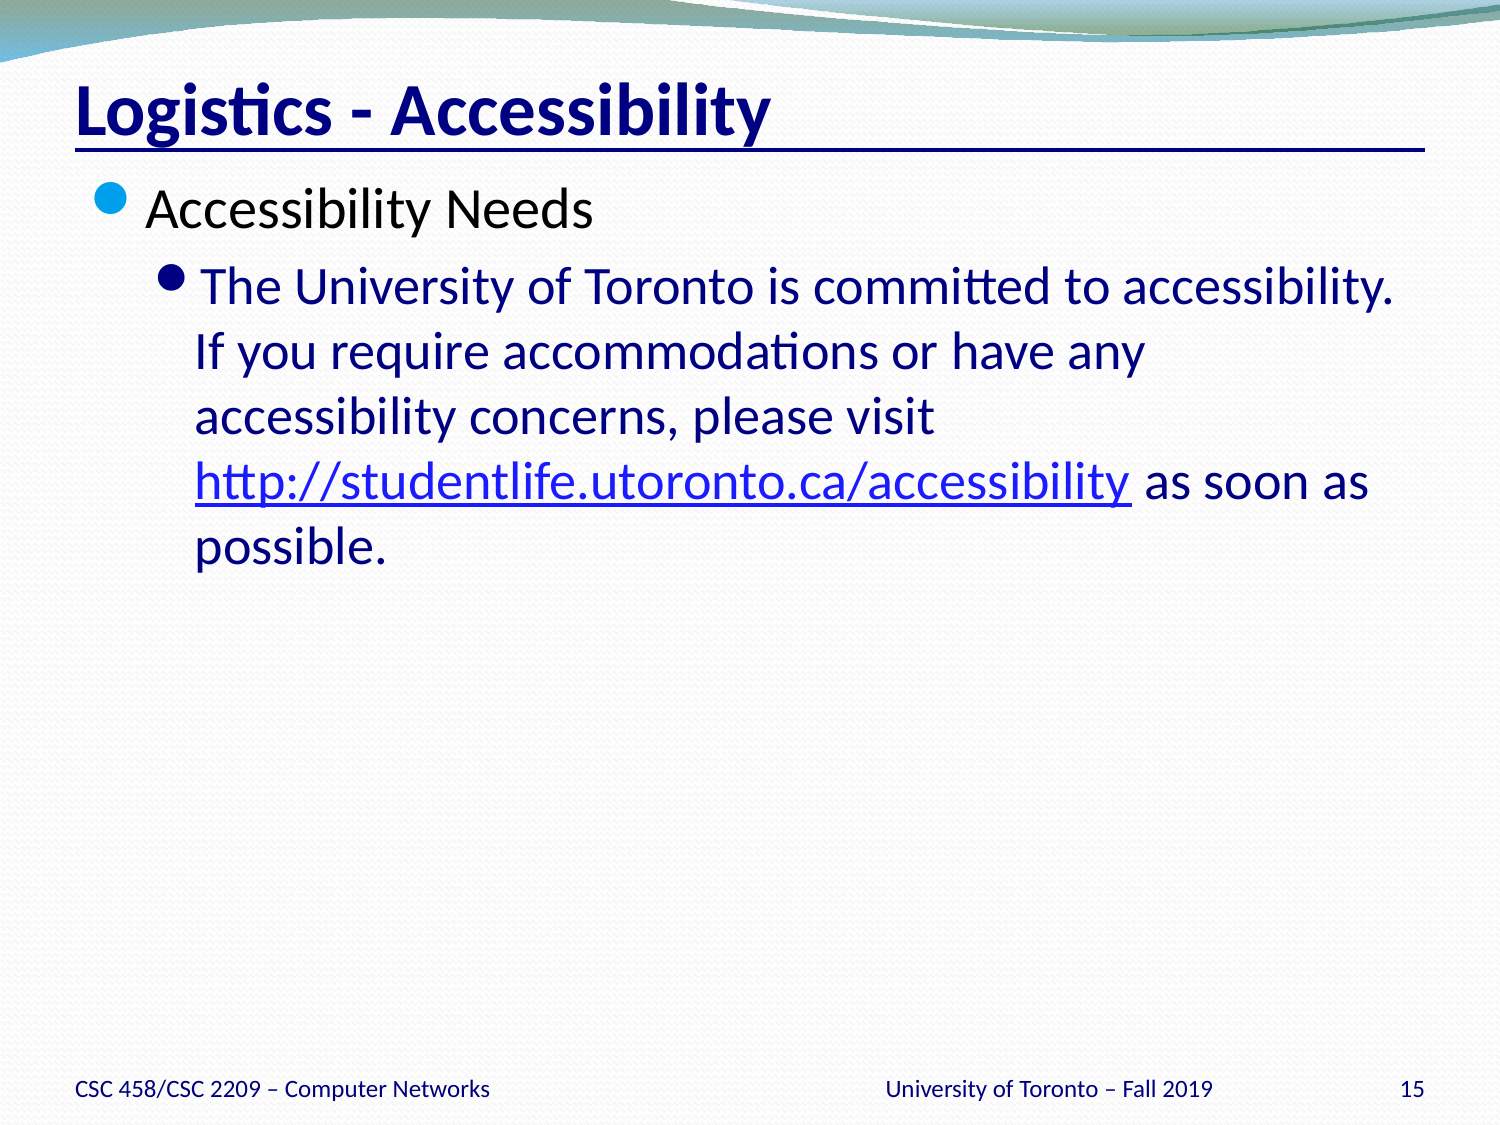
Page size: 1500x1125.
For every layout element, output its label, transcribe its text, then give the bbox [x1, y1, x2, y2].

slide_number 15 [1299, 1042, 1425, 1103]
footer University of Toronto – Fall 2019 [812, 1042, 1288, 1103]
title Logistics - Accessibility [75, 50, 1425, 150]
slide_number CSC 458/CSC 2209 – Computer Networks [75, 1042, 800, 1103]
list Accessibility Needs The University of Toronto is committed to accessibility. If you require accommodations or have any accessibility concerns, please visit http://studentlife.utoronto.ca/accessibility as soon as possible. [75, 162, 1425, 1038]
